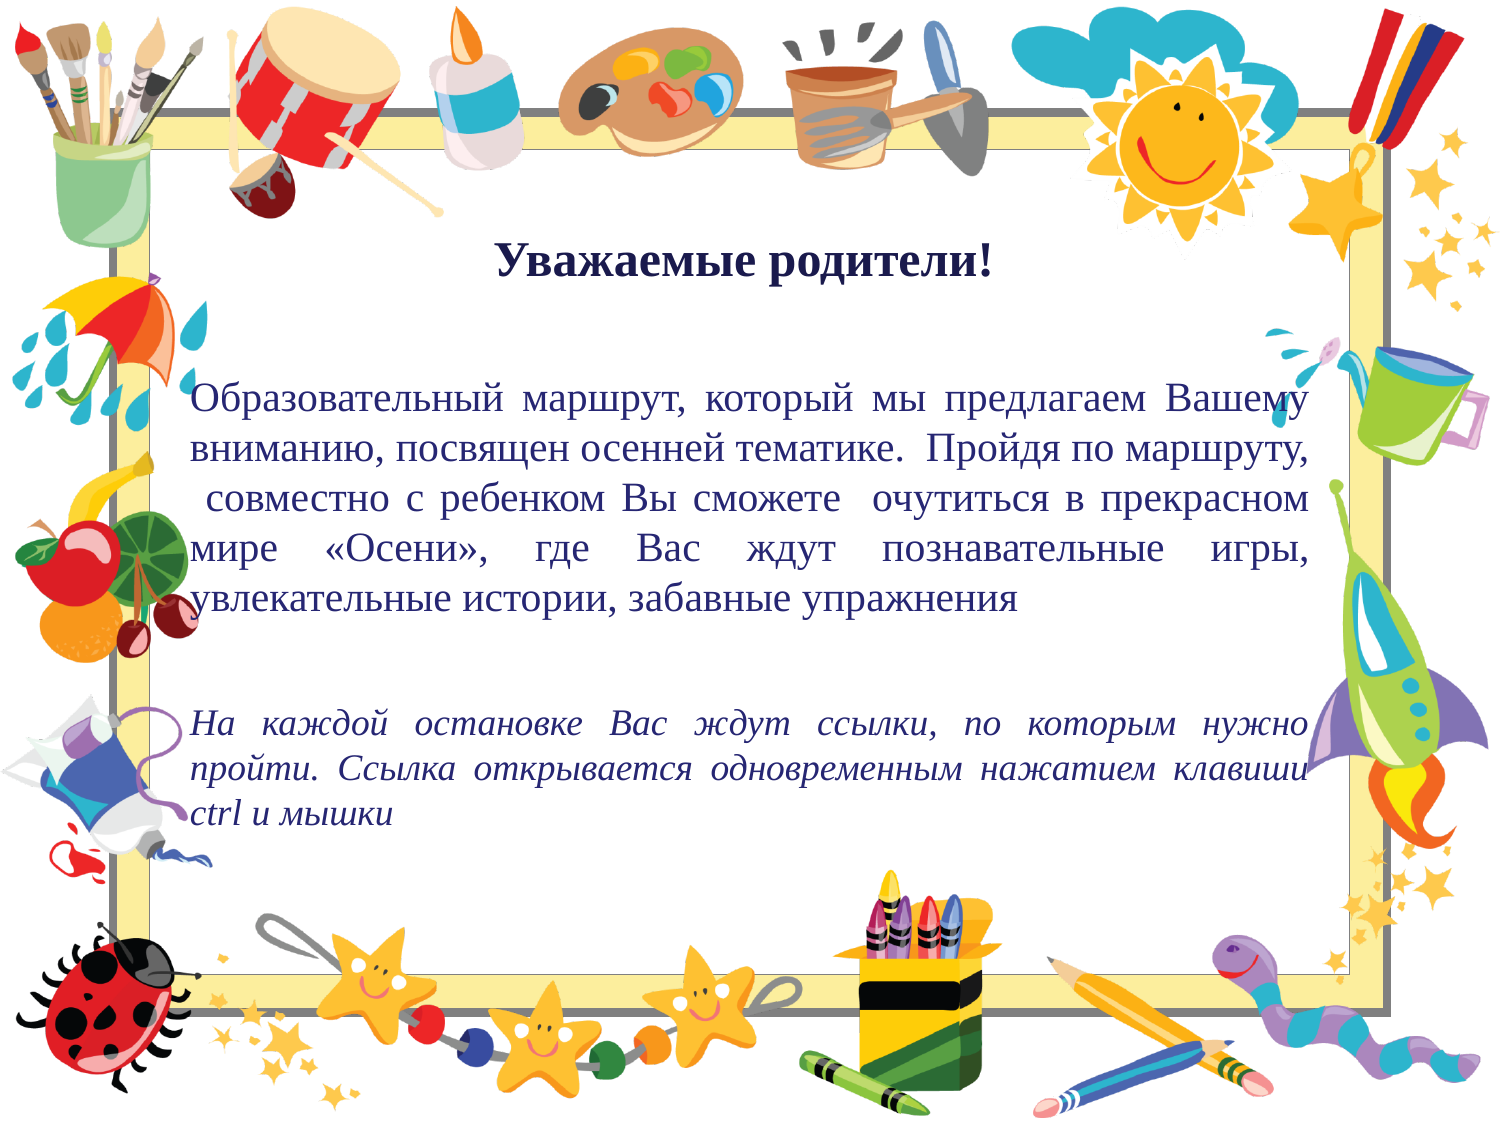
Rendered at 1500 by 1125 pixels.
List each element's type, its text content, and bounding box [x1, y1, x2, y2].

picture [0, 6, 1500, 1118]
list Образовательный маршрут, который мы предлагаем Вашему вниманию, посвящен осенней тематике. Пройдя по маршруту, совместно с ребенком Вы сможете очутиться в прекрасном мире «Осени», где Вас ждут познавательные игры, увлекательные истории, забавные упражнения На каждой остановке Вас ждут ссылки, по которым нужно пройти. Ссылка открывается одновременным нажатием клавиши ctrl и мышки [174, 362, 1325, 963]
title Уважаемые родители! [174, 162, 1325, 350]
